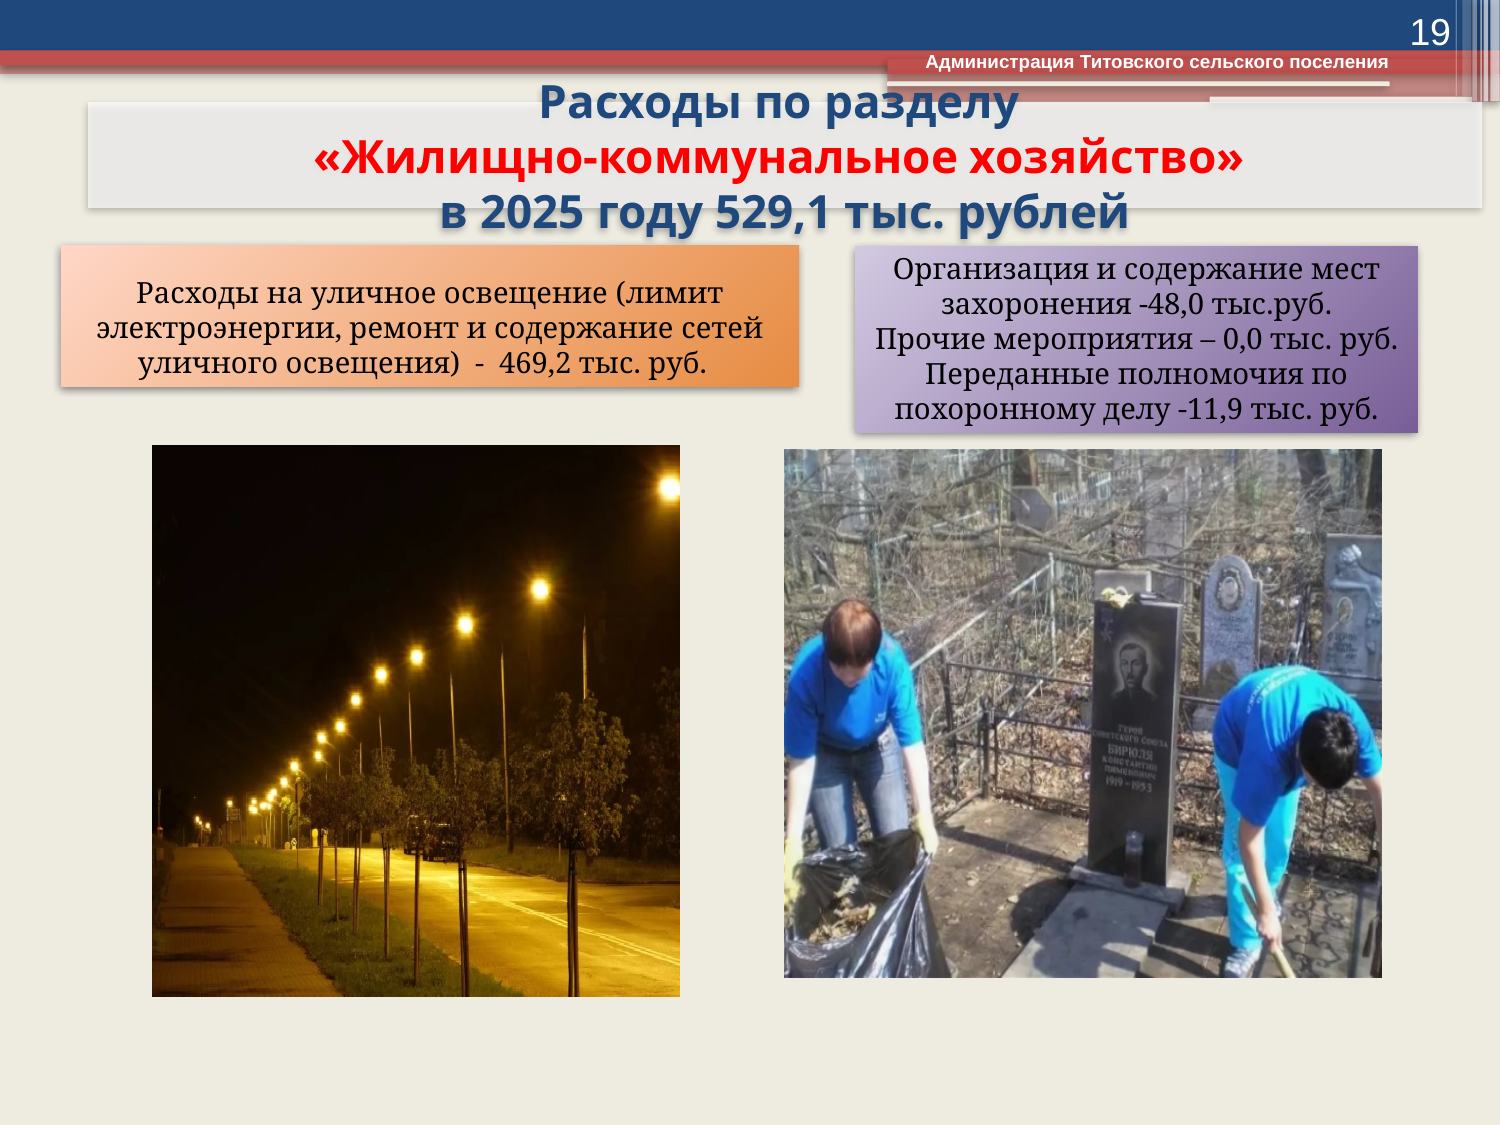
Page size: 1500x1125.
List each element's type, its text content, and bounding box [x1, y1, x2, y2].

text_box Администрация Титовского сельского поселения [855, 42, 1459, 80]
picture [152, 445, 680, 997]
text_box Расходы по разделу «Жилищно-коммунальное хозяйство» в 2025 году 529,1 тыс. рублей [87, 100, 1484, 210]
text_box Расходы на уличное освещение (лимит электроэнергии, ремонт и содержание сетей уличного освещения) - 469,2 тыс. руб. [60, 245, 800, 387]
picture [783, 449, 1382, 978]
text_box Организация и содержание мест захоронения -48,0 тыс.руб. Прочие мероприятия – 0,0 тыс. руб. Переданные полномочия по похоронному делу -11,9 тыс. руб. [855, 246, 1418, 433]
slide_number 19 [1340, 0, 1466, 61]
